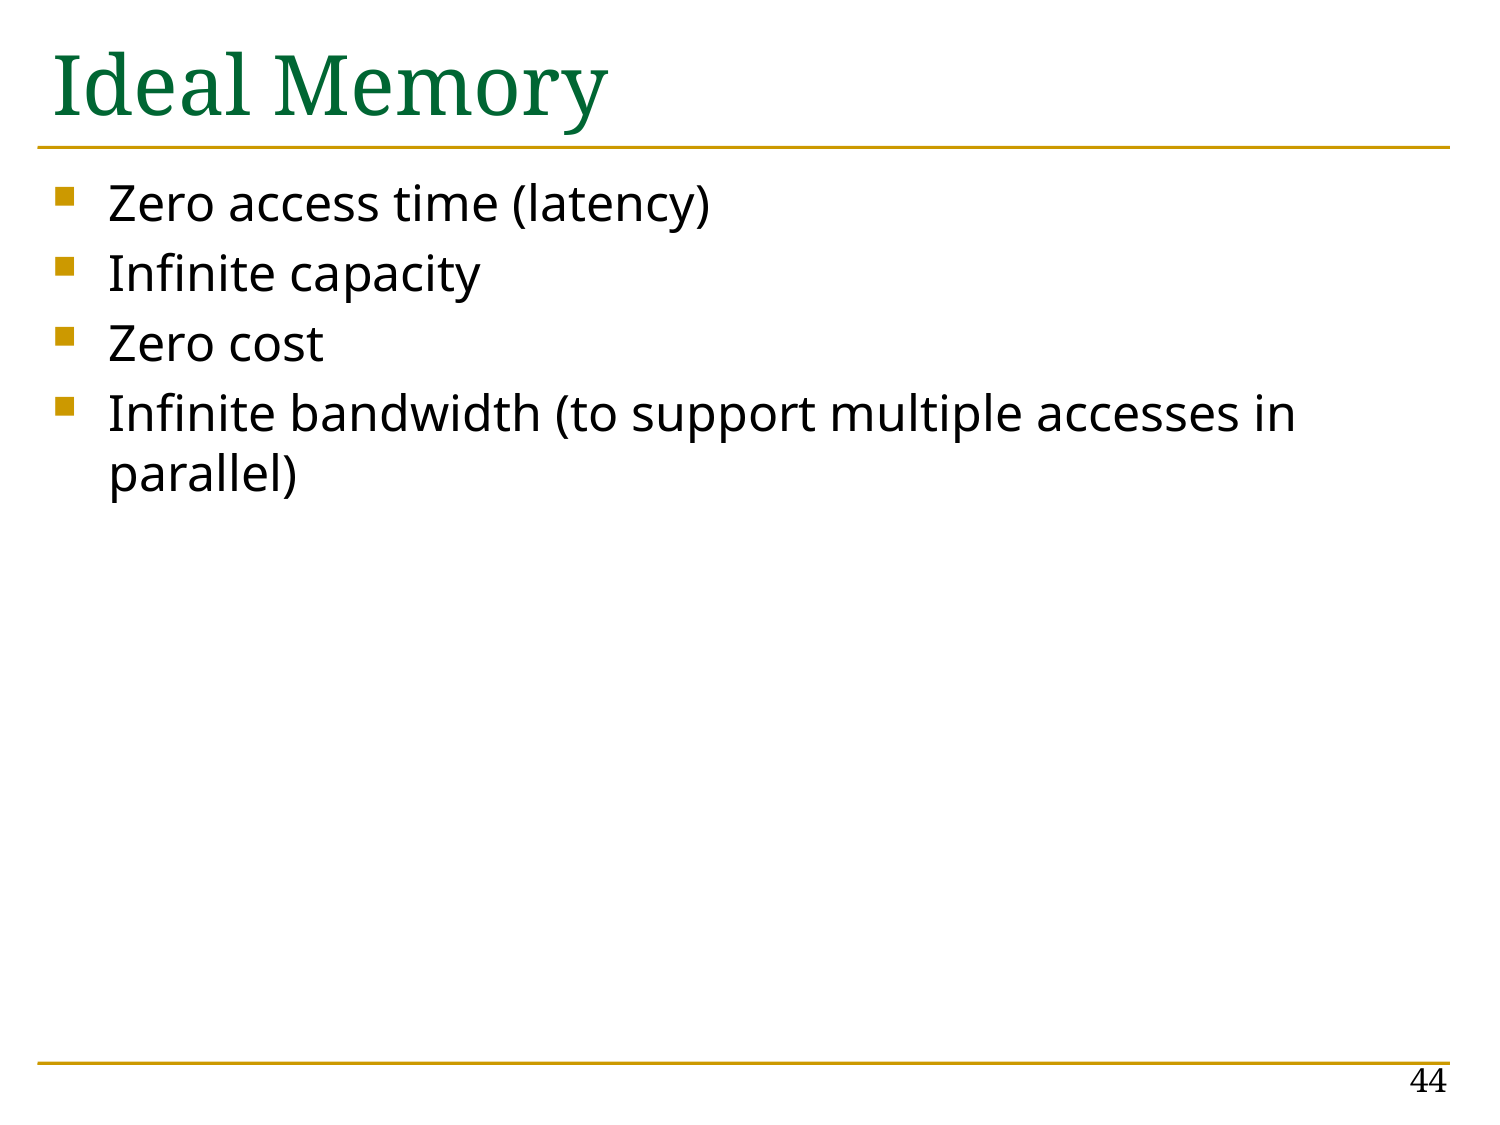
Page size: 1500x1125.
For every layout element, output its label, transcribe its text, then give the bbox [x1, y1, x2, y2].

list Zero access time (latency) Infinite capacity Zero cost Infinite bandwidth (to support multiple accesses in parallel) [37, 163, 1450, 1016]
slide_number 44 [1111, 1036, 1462, 1112]
title Ideal Memory [37, 24, 1450, 163]
